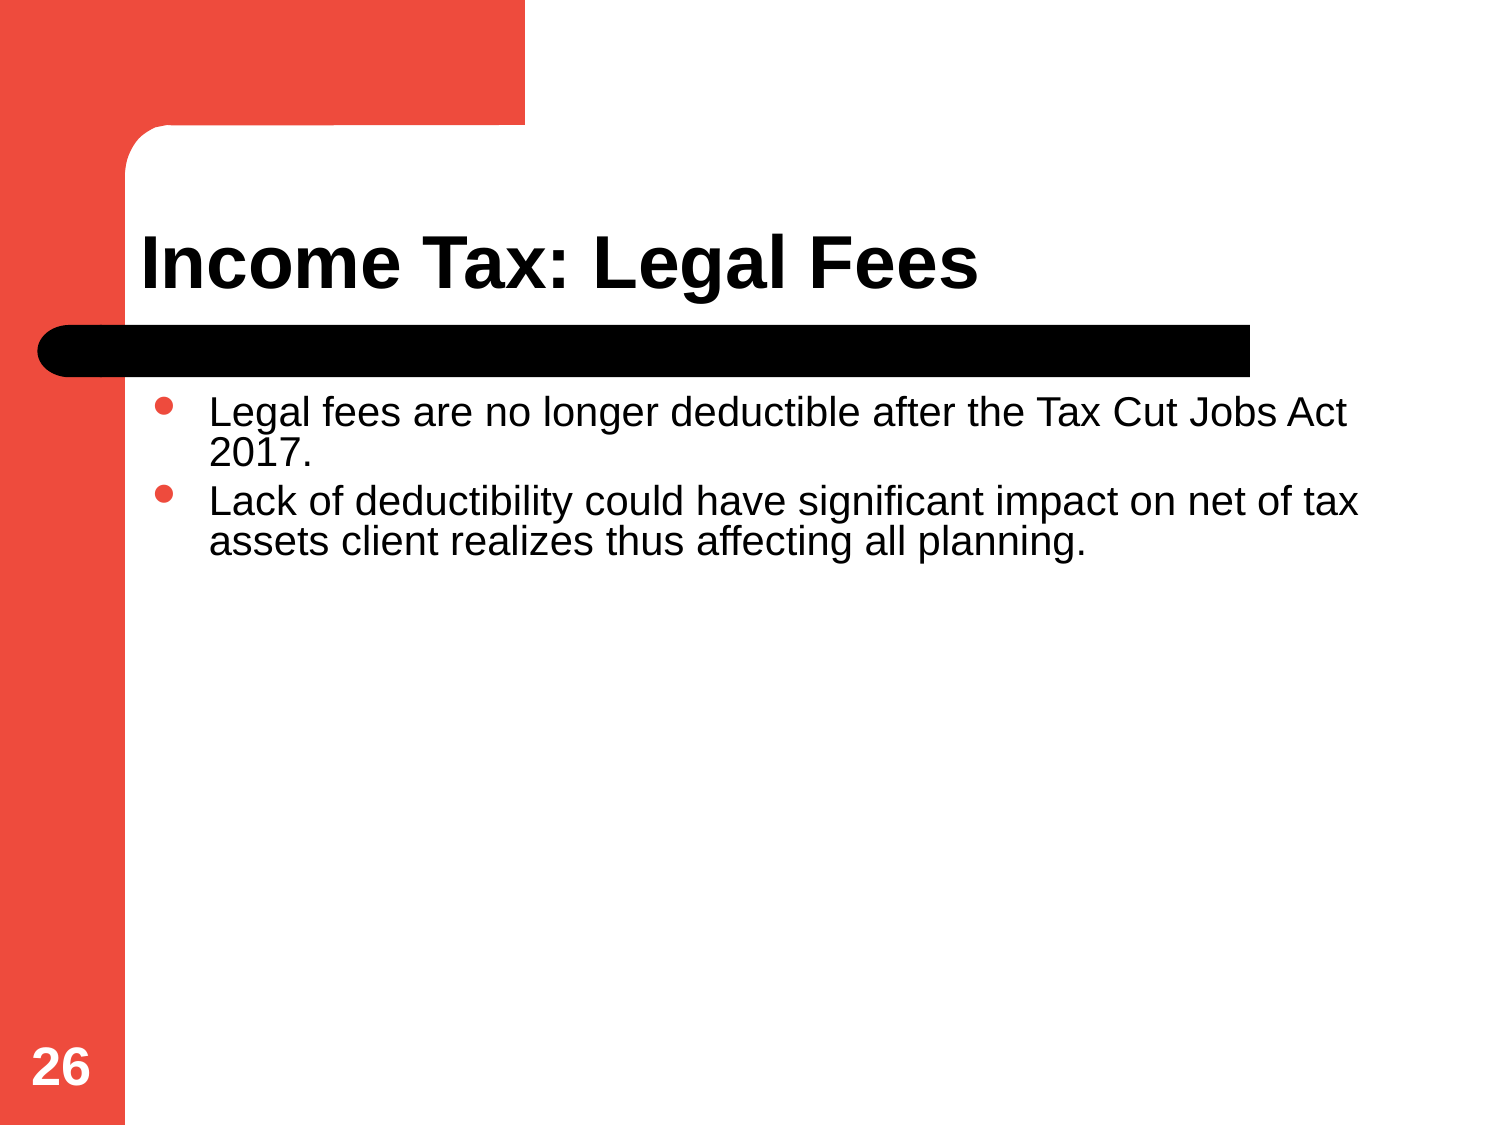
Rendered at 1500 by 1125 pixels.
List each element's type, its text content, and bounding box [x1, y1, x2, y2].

list Legal fees are no longer deductible after the Tax Cut Jobs Act 2017. Lack of deductibility could have significant impact on net of tax assets client realizes thus affecting all planning. [137, 387, 1400, 999]
slide_number 26 [13, 1023, 111, 1105]
title Income Tax: Legal Fees [125, 125, 1425, 313]
